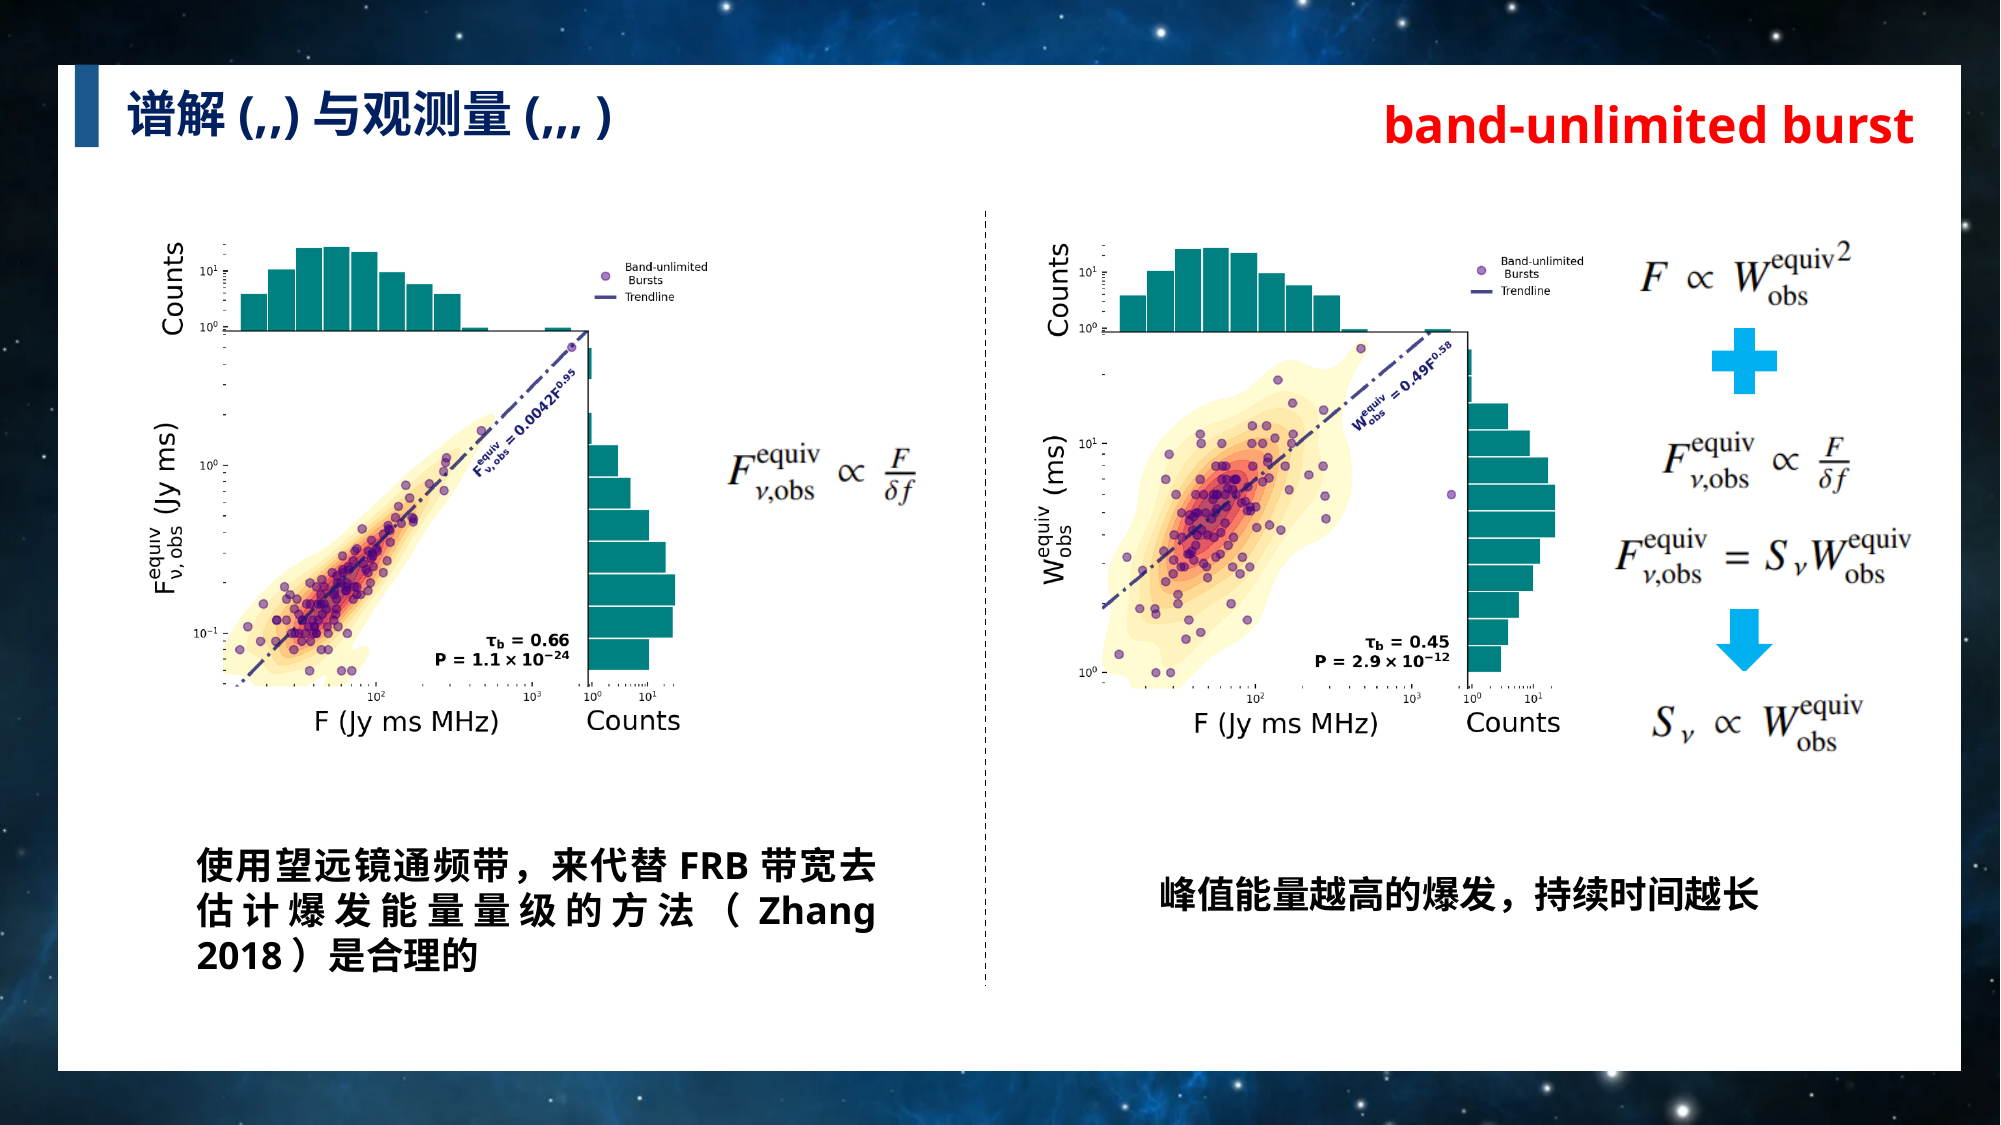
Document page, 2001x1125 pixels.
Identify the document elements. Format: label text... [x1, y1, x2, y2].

text_box [1713, 608, 1776, 671]
text_box [1711, 338, 1778, 395]
picture [0, 0, 2000, 1125]
text_box band-unlimited burst [1368, 86, 1945, 162]
text_box 峰值能量越高的爆发，持续时间越长 [1144, 863, 1855, 924]
